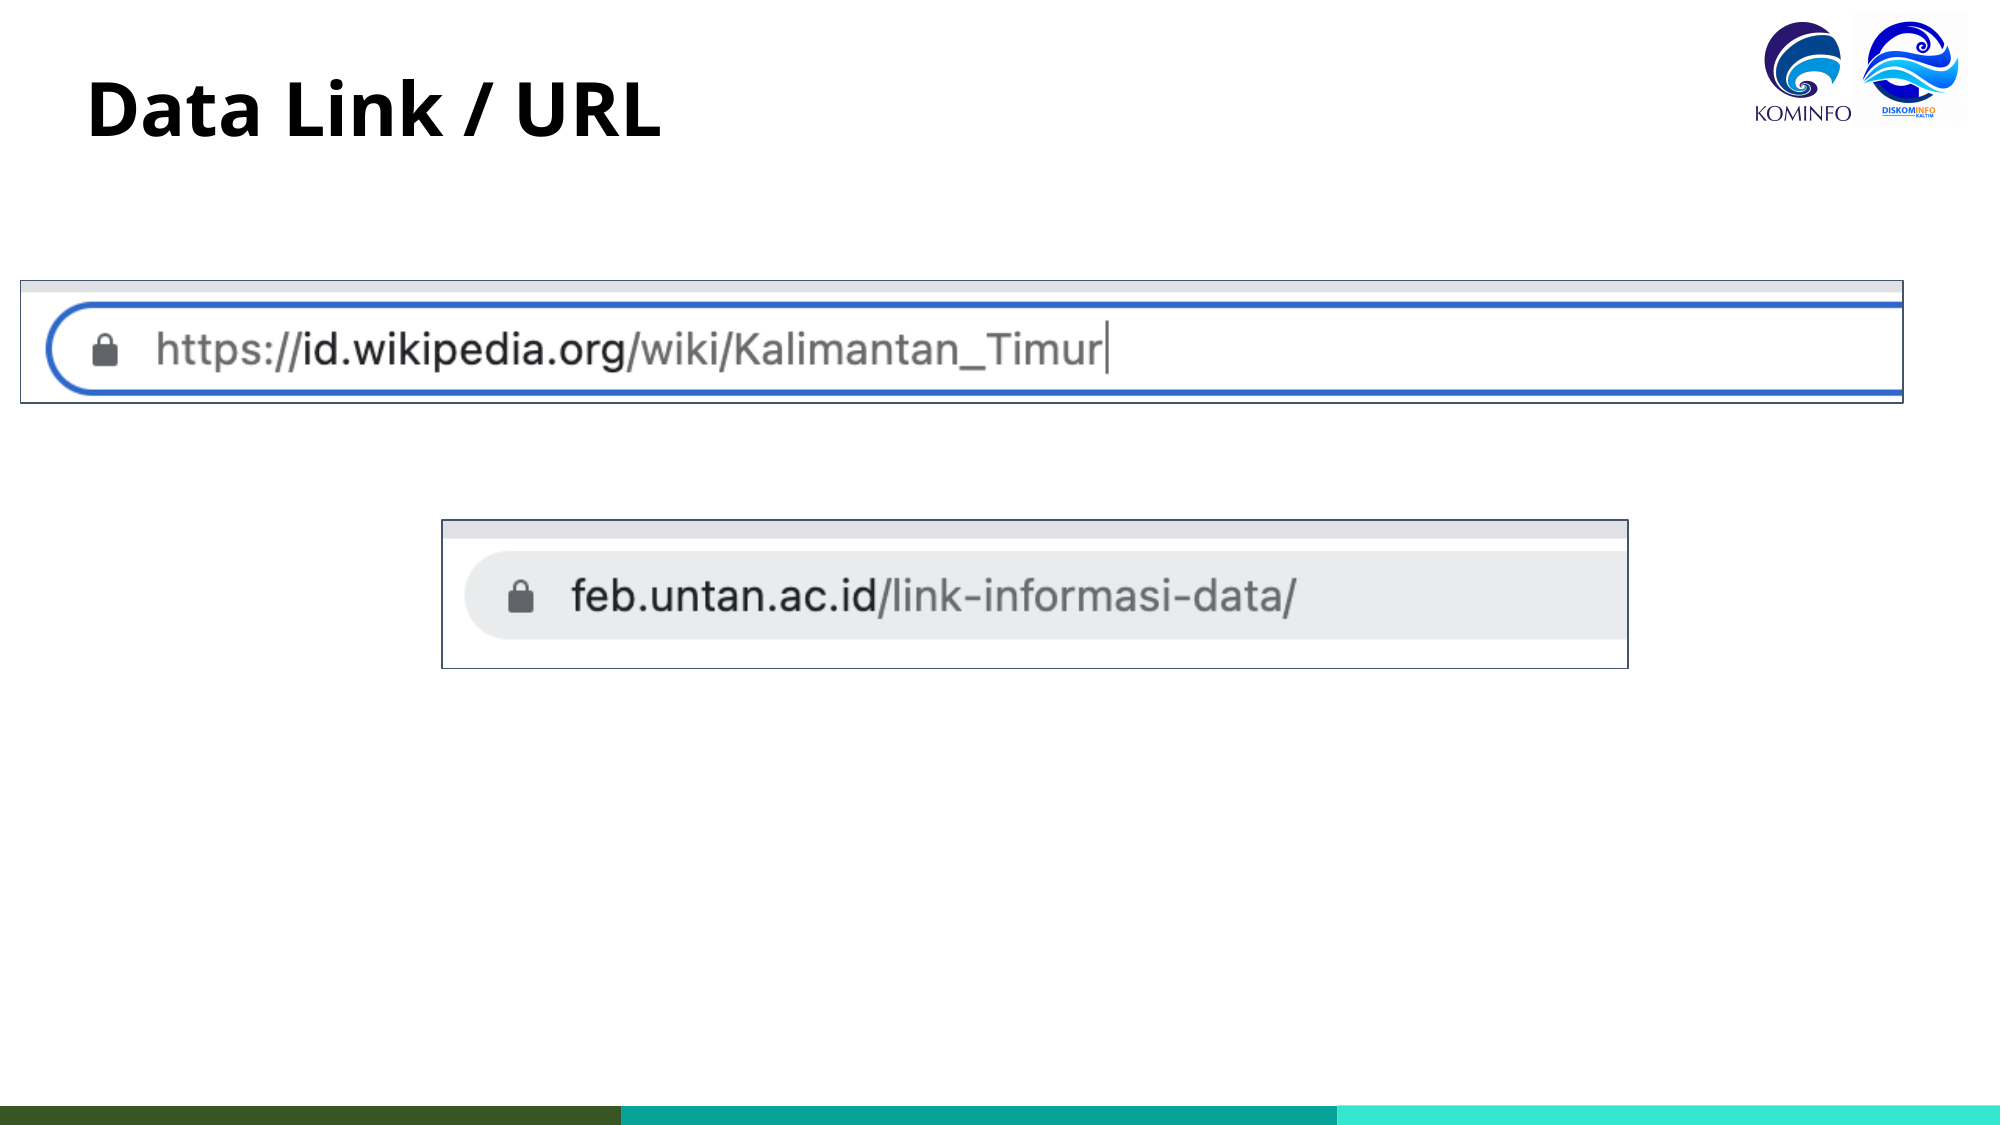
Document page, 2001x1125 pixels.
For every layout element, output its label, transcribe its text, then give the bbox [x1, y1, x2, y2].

picture [20, 281, 1903, 403]
text_box Data Link / URL [85, 52, 1033, 152]
picture [1854, 12, 1967, 127]
picture [1756, 22, 1851, 121]
picture [442, 520, 1628, 668]
